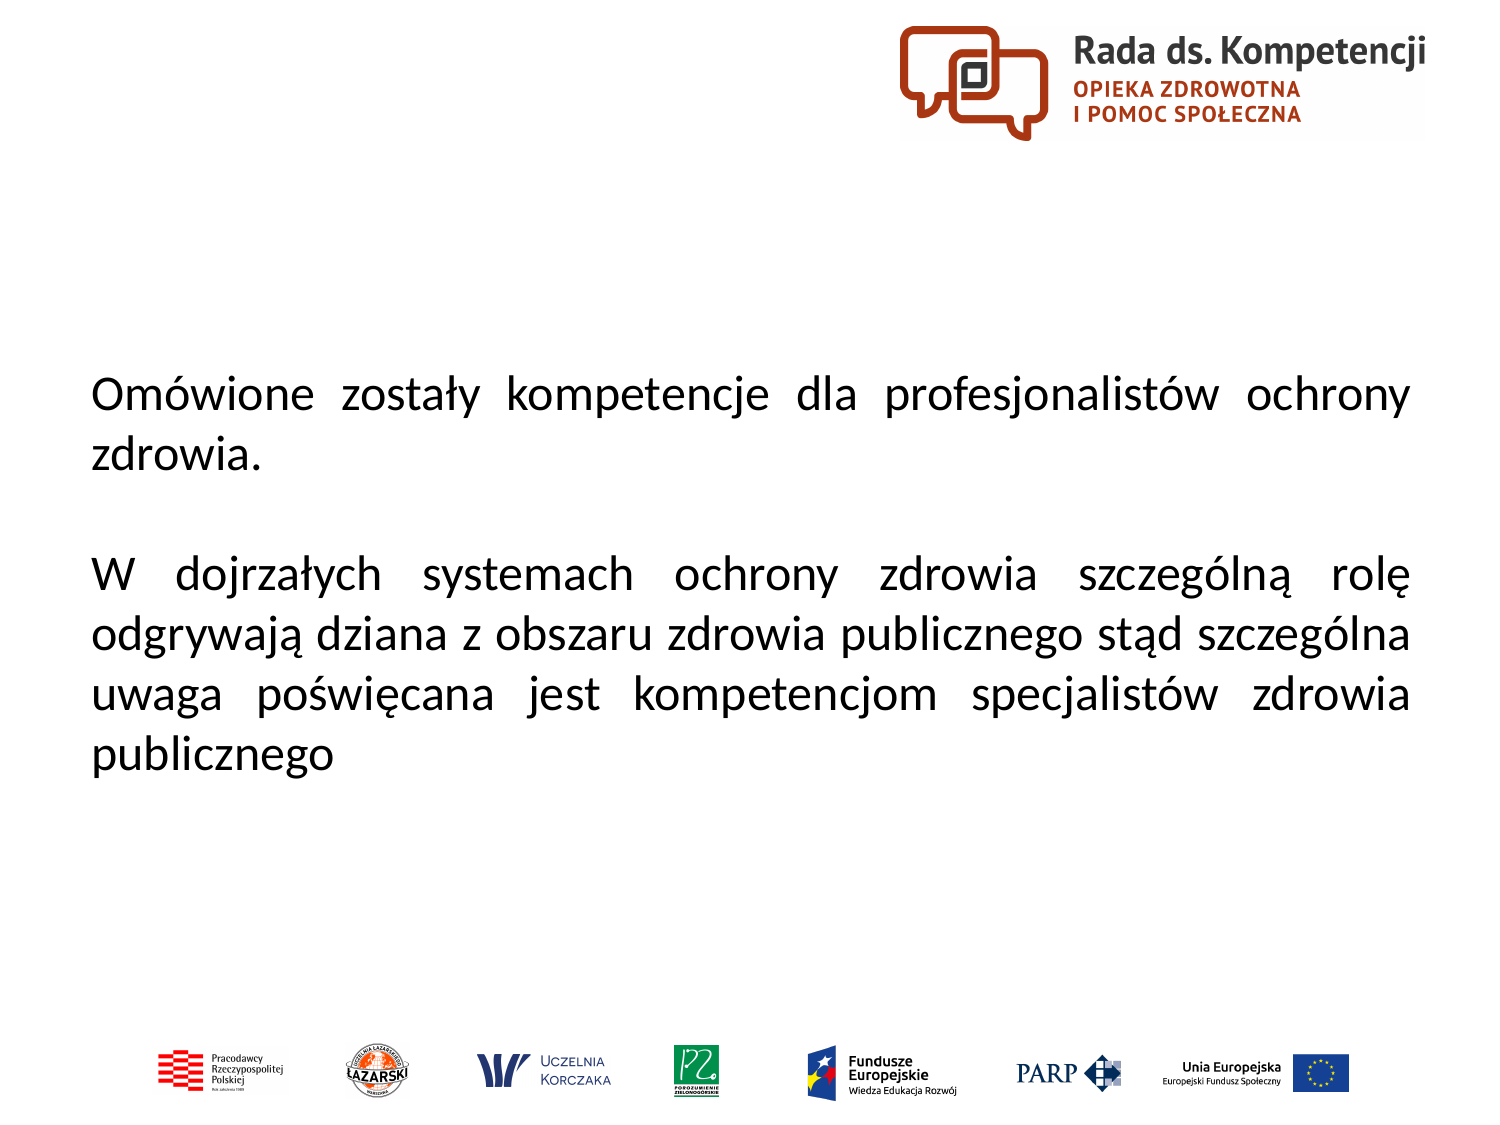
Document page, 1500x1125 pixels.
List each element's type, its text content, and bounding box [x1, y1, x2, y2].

picture [477, 1054, 611, 1087]
picture [781, 1037, 1377, 1105]
picture [345, 1042, 410, 1099]
picture [152, 1046, 289, 1095]
text_box Omówione zostały kompetencje dla profesjonalistów ochrony zdrowia. W dojrzałych systemach ochrony zdrowia szczególną rolę odgrywają dziana z obszaru zdrowia publicznego stąd szczególna uwaga poświęcana jest kompetencjom specjalistów zdrowia publicznego [76, 153, 1427, 1015]
picture [900, 26, 1425, 141]
picture [674, 1045, 719, 1097]
